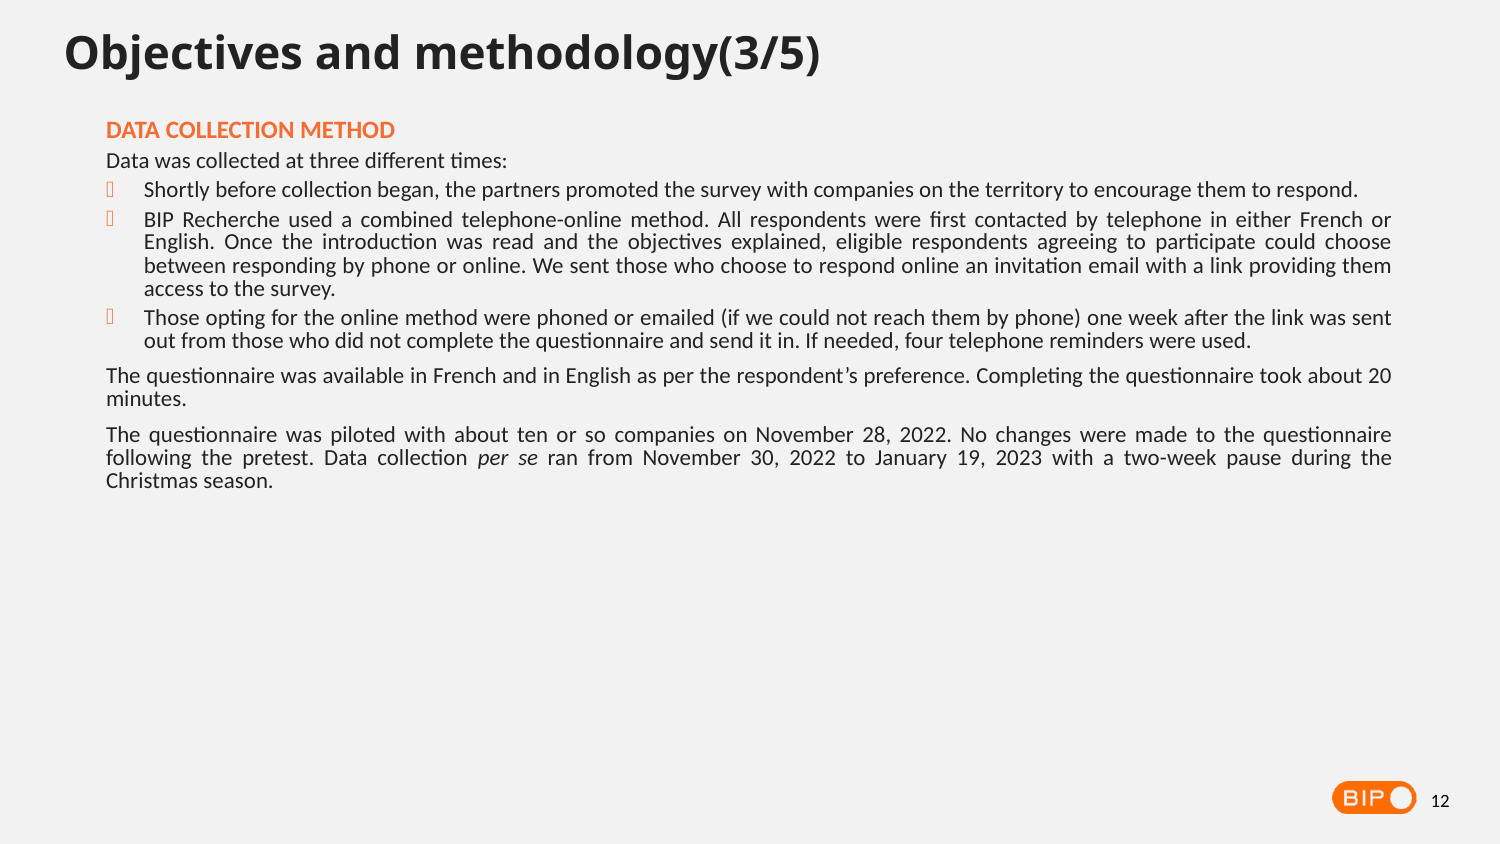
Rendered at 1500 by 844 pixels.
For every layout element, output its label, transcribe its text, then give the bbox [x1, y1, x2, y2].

picture [1332, 781, 1401, 814]
table_cell Data was collected at three different times: Shortly before collection began, the partners promoted the survey with companies on the territory to encourage them to respond. BIP Recherche used a combined telephone-online method. All respondents were first contacted by telephone in either French or English. Once the introduction was read and the objectives explained, eligible respondents agreeing to participate could choose between responding by phone or online. We sent those who choose to respond online an invitation email with a link providing them access to the survey. Those opting for the online method were phoned or emailed (if we could not reach them by phone) one week after the link was sent out from those who did not complete the questionnaire and send it in. If needed, four telephone reminders were used. The questionnaire was available in French and in English as per the respondent’s preference. Completing the questionnaire took about 20 minutes. The questionnaire was piloted with about ten or so companies on November 28, 2022. No changes were made to the questionnaire following the pretest. Data collection per se ran from November 30, 2022 to January 19, 2023 with a two-week pause during the Christmas season. [93, 151, 1422, 494]
slide_number 12 [1401, 774, 1479, 820]
table_header DATA COLLECTION METHOD [93, 114, 1422, 151]
text_box Objectives and methodology(3/5) [52, 24, 1459, 79]
